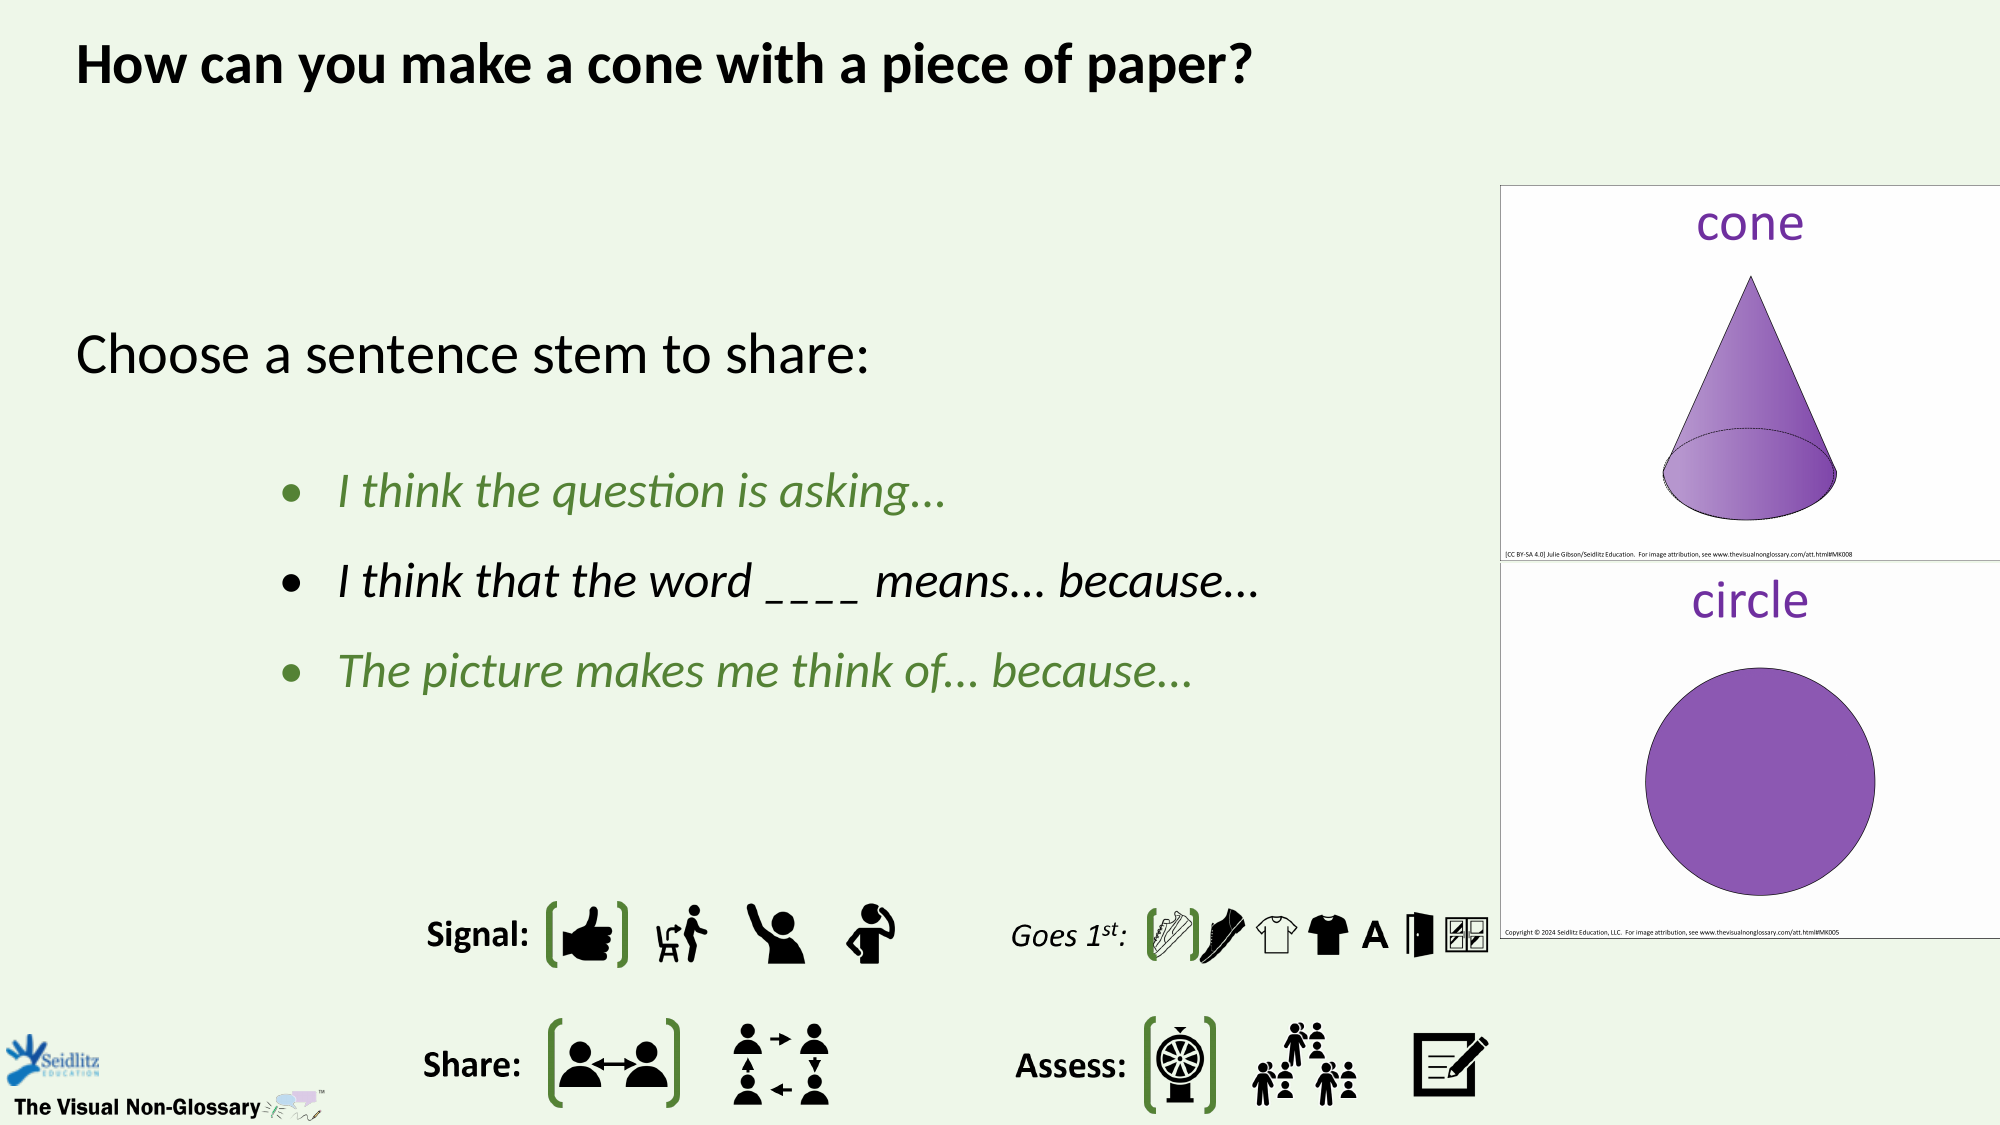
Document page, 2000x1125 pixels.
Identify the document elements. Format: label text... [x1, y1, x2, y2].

text_box How can you make a cone with a piece of paper? [61, 18, 1479, 103]
picture [1499, 563, 2000, 940]
text_box • I think the question is asking... • I think that the word ____ means... because... • The picture makes me think of... because... [263, 374, 1277, 705]
picture [0, 1034, 328, 1125]
picture [1499, 185, 2000, 562]
picture [400, 899, 1489, 1114]
text_box Choose a sentence stem to share: [61, 307, 1479, 393]
